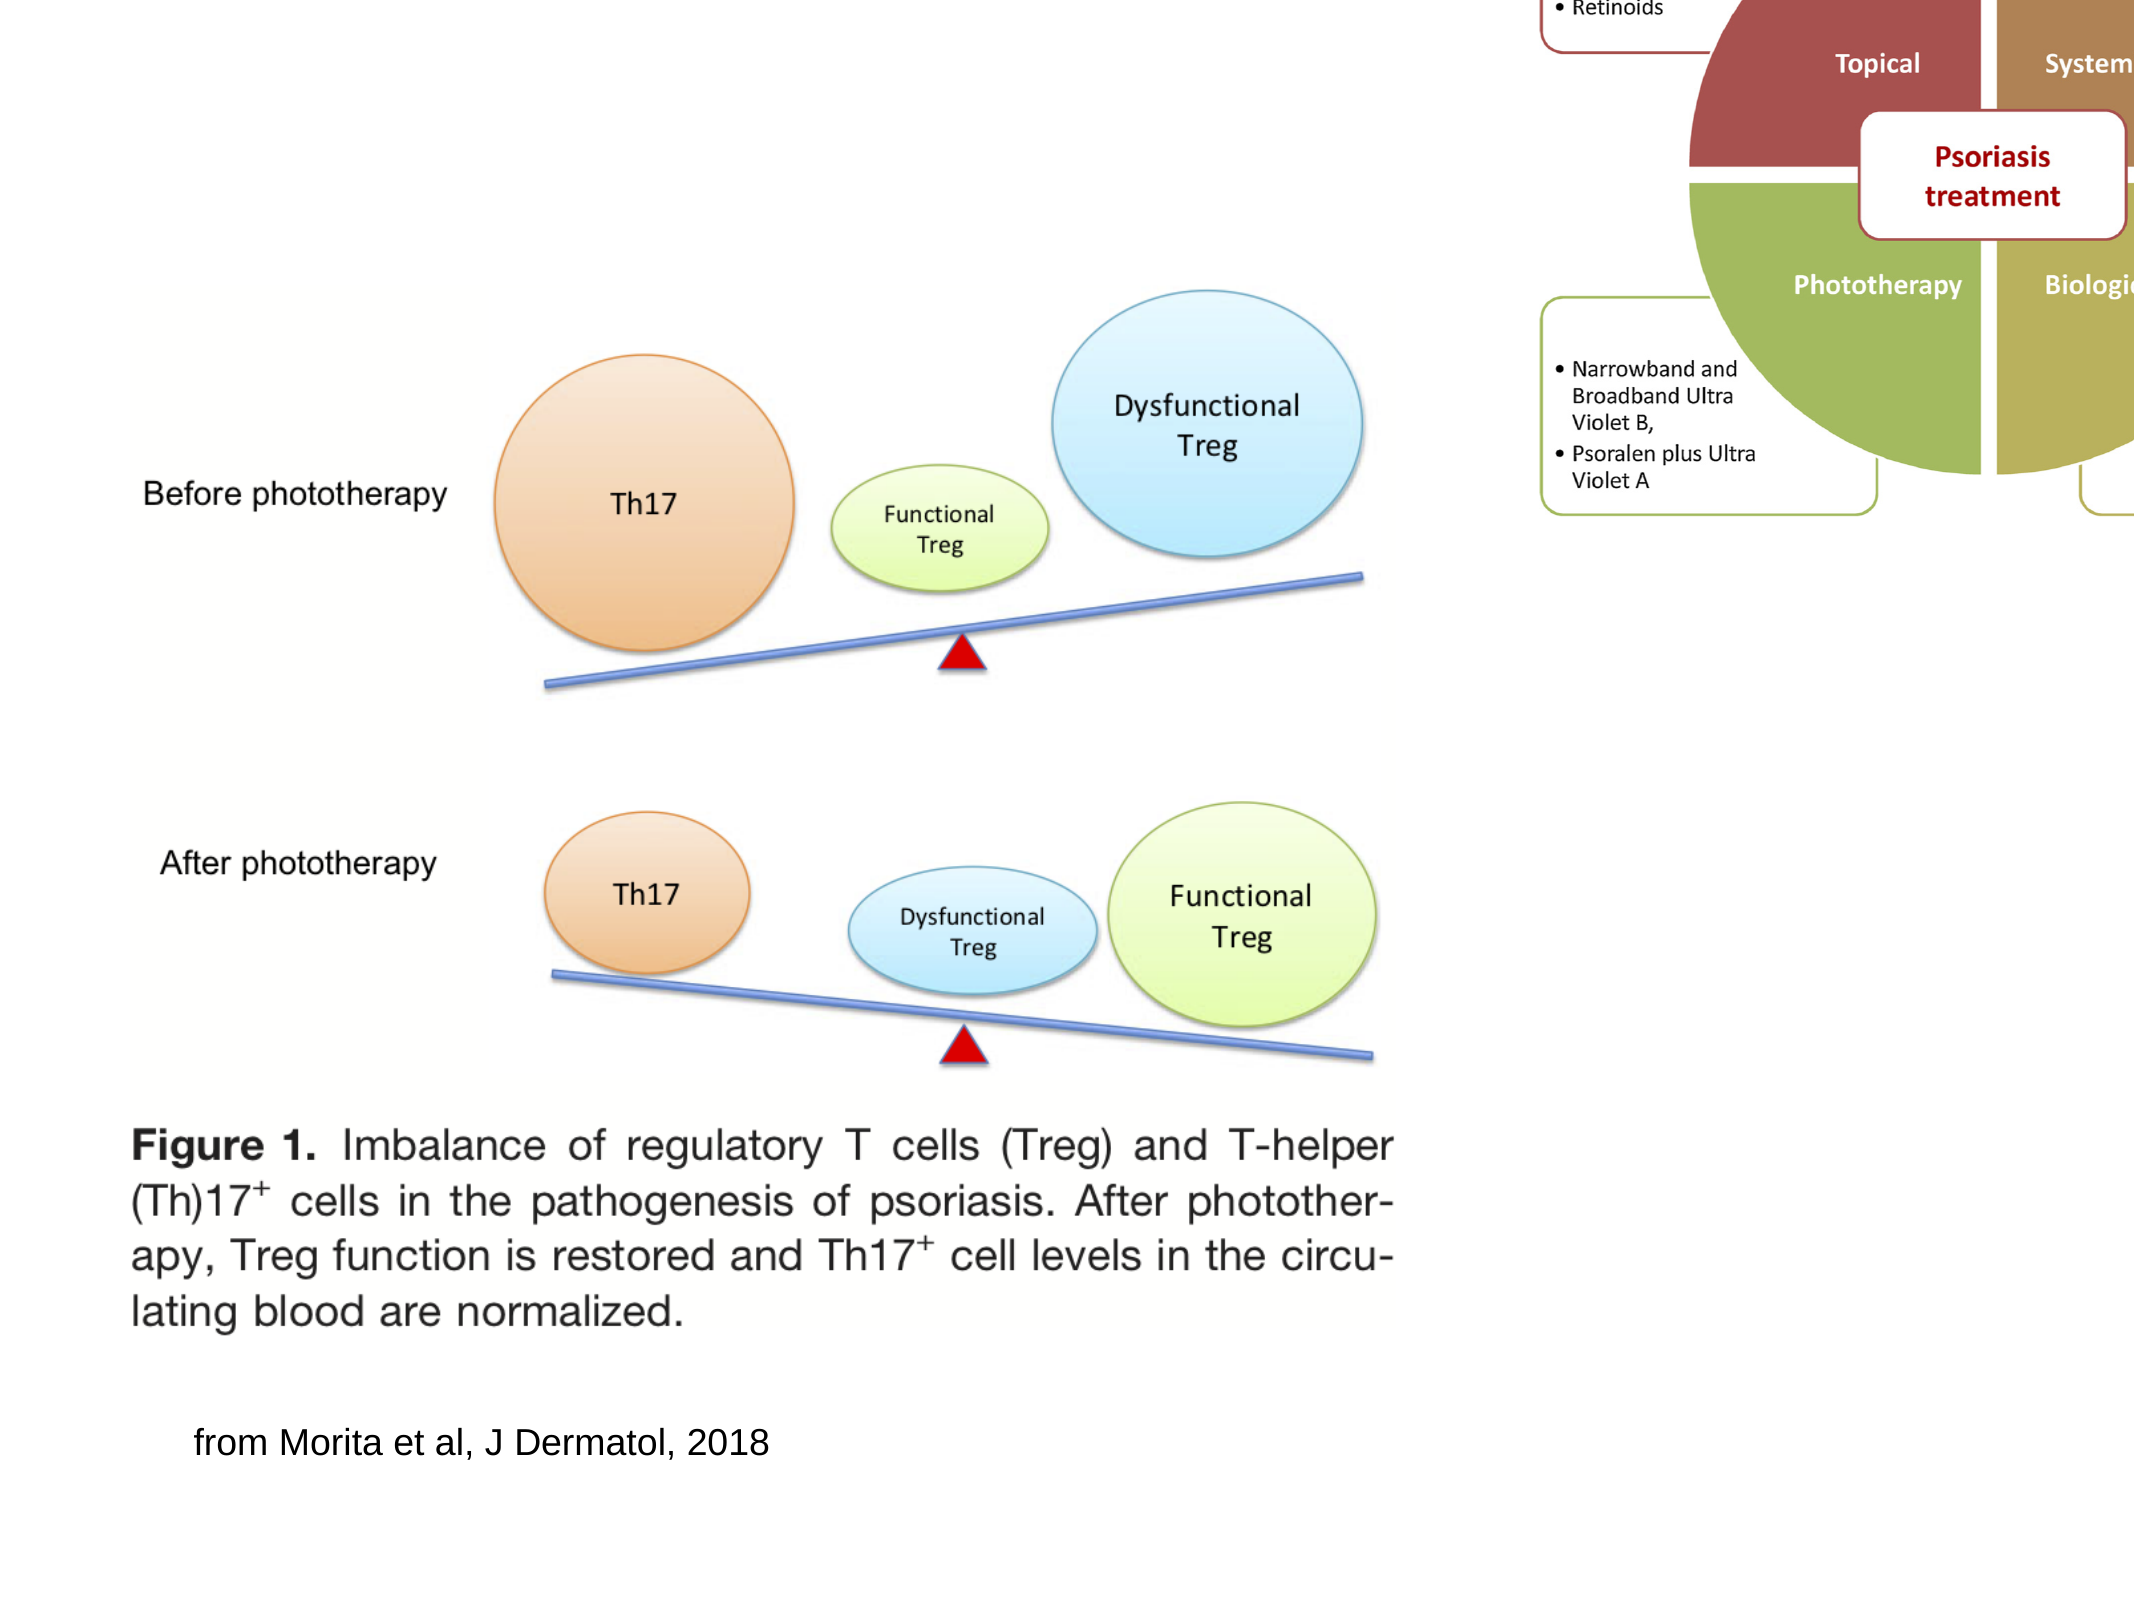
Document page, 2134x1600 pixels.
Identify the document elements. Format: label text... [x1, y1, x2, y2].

picture [1503, 0, 2134, 538]
text_box from Morita et al, J Dermatol, 2018 [172, 1406, 782, 1474]
picture [115, 246, 1436, 1354]
